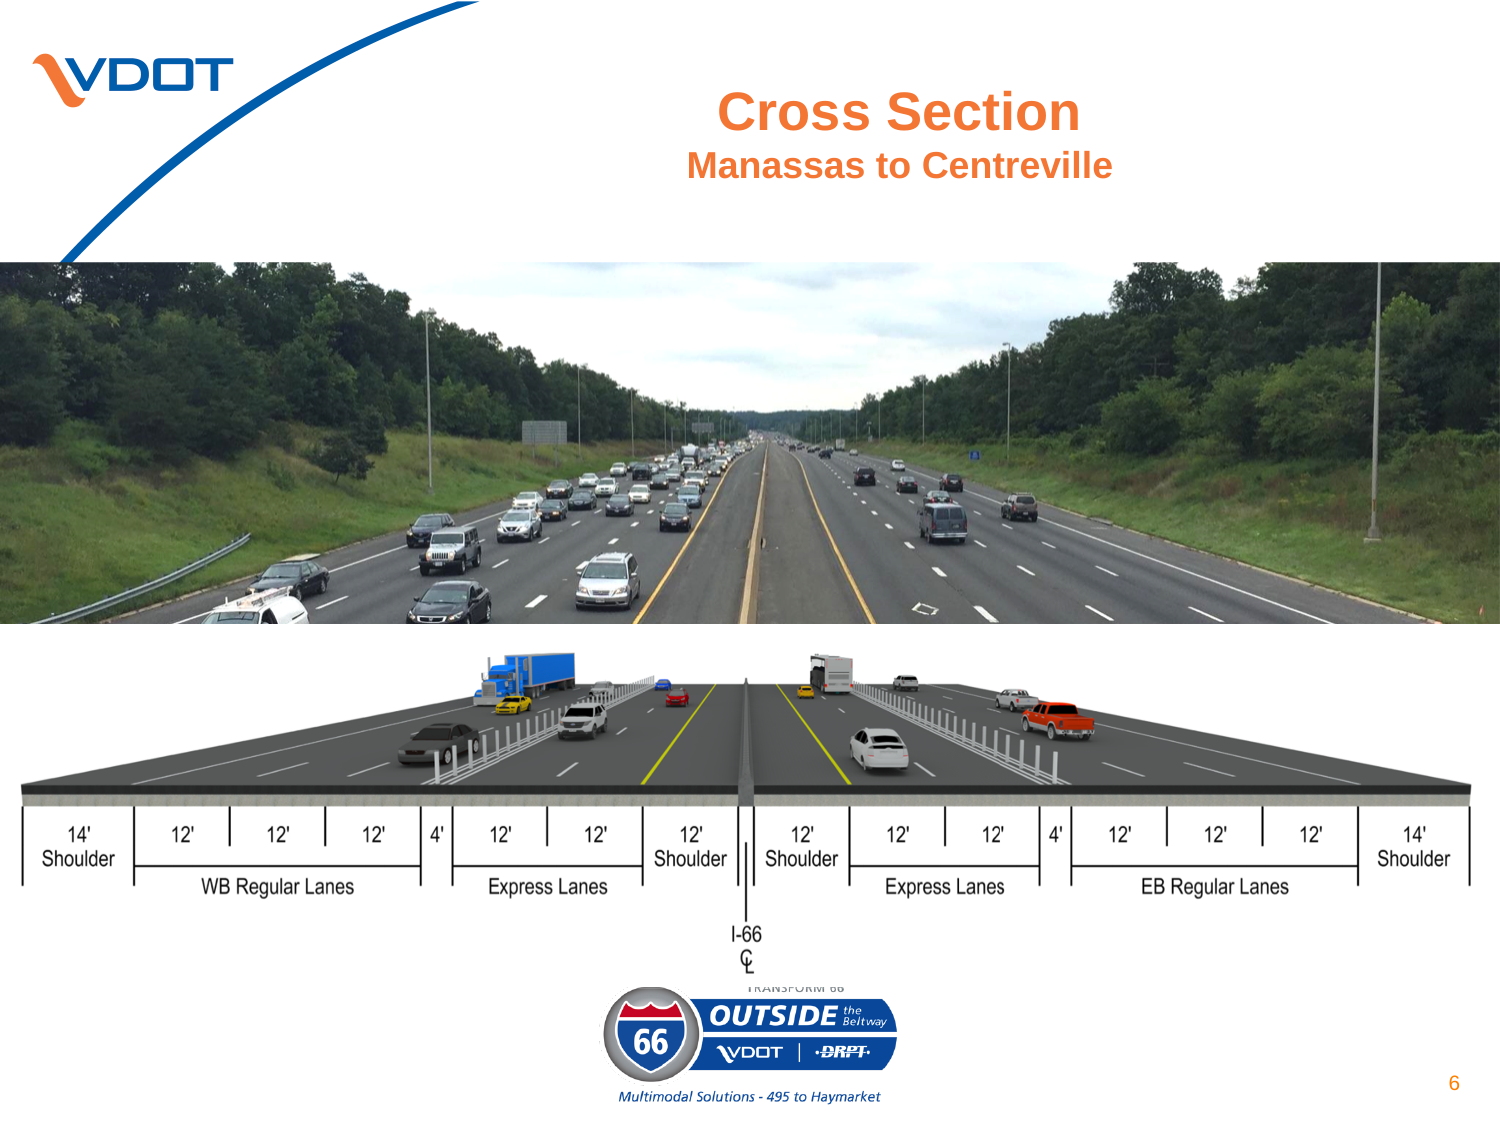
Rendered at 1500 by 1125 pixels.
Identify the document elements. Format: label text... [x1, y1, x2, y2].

slide_number 6 [1162, 1062, 1476, 1101]
picture [0, 0, 1500, 1125]
title Cross Section Manassas to Centreville [349, 37, 1451, 226]
